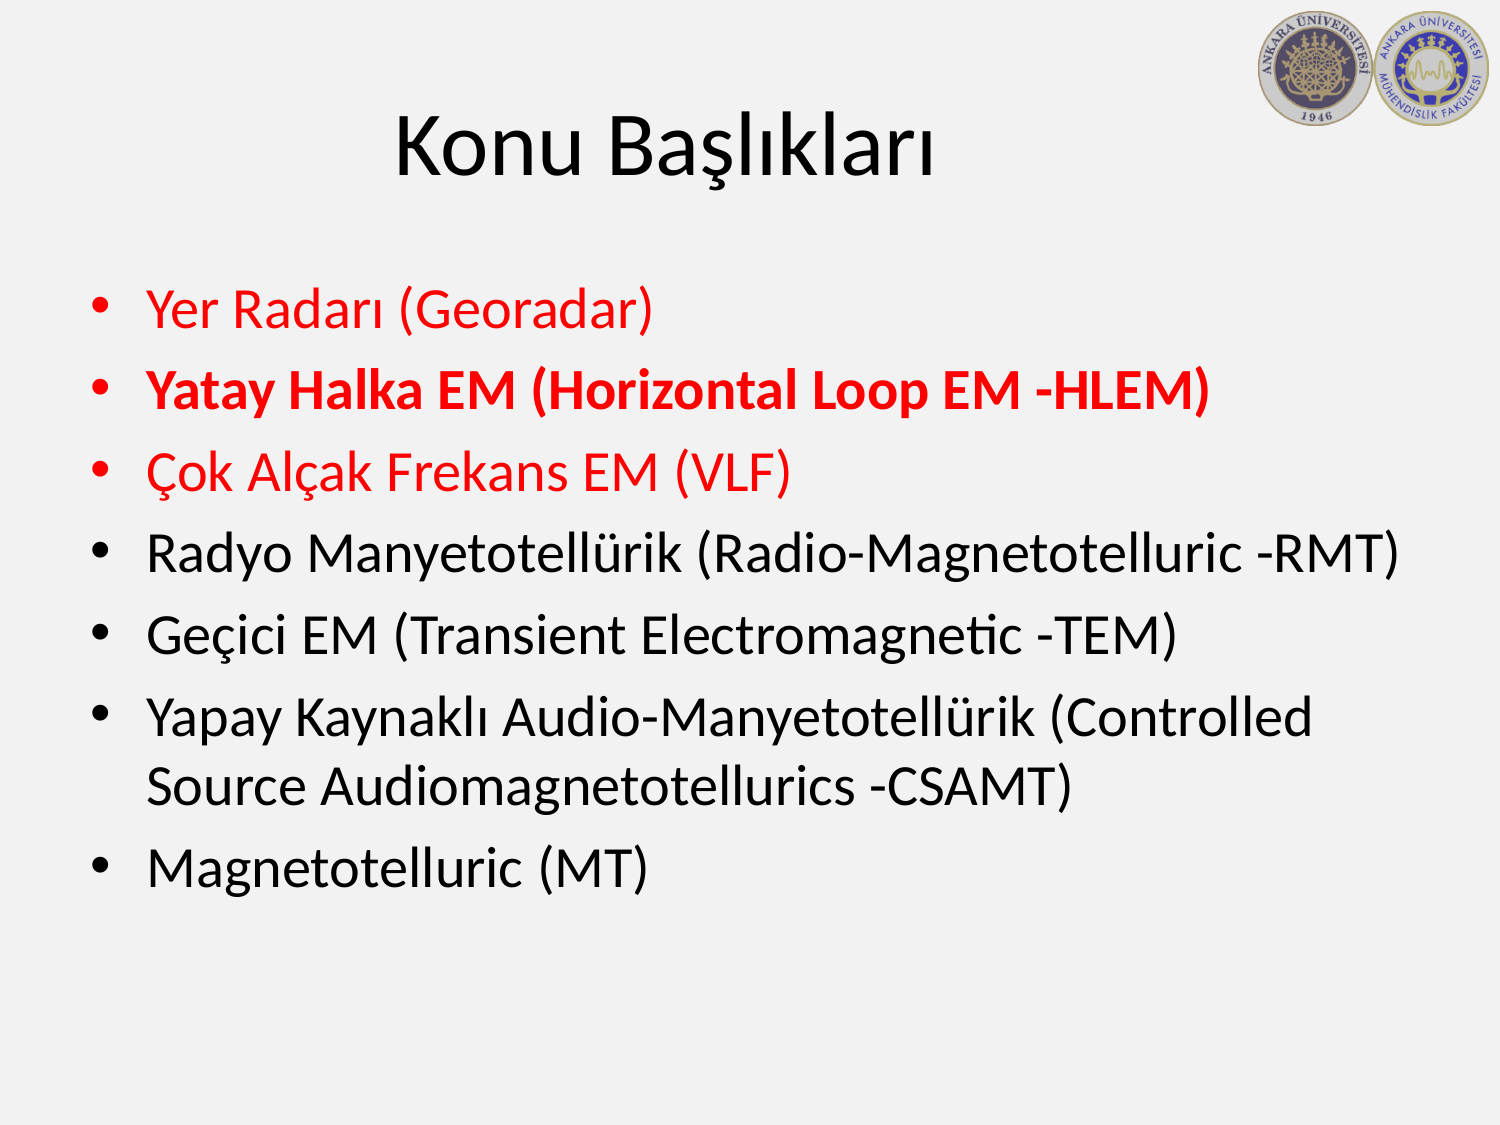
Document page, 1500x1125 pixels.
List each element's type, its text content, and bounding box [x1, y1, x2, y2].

picture [1257, 10, 1489, 126]
title Konu Başlıkları [75, 45, 1258, 233]
list Yer Radarı (Georadar) Yatay Halka EM (Horizontal Loop EM -HLEM) Çok Alçak Frekans EM (VLF) Radyo Manyetotellürik (Radio-Magnetotelluric -RMT) Geçici EM (Transient Electromagnetic -TEM) Yapay Kaynaklı Audio-Manyetotellürik (Controlled Source Audiomagnetotellurics -CSAMT) Magnetotelluric (MT) [75, 262, 1425, 1047]
